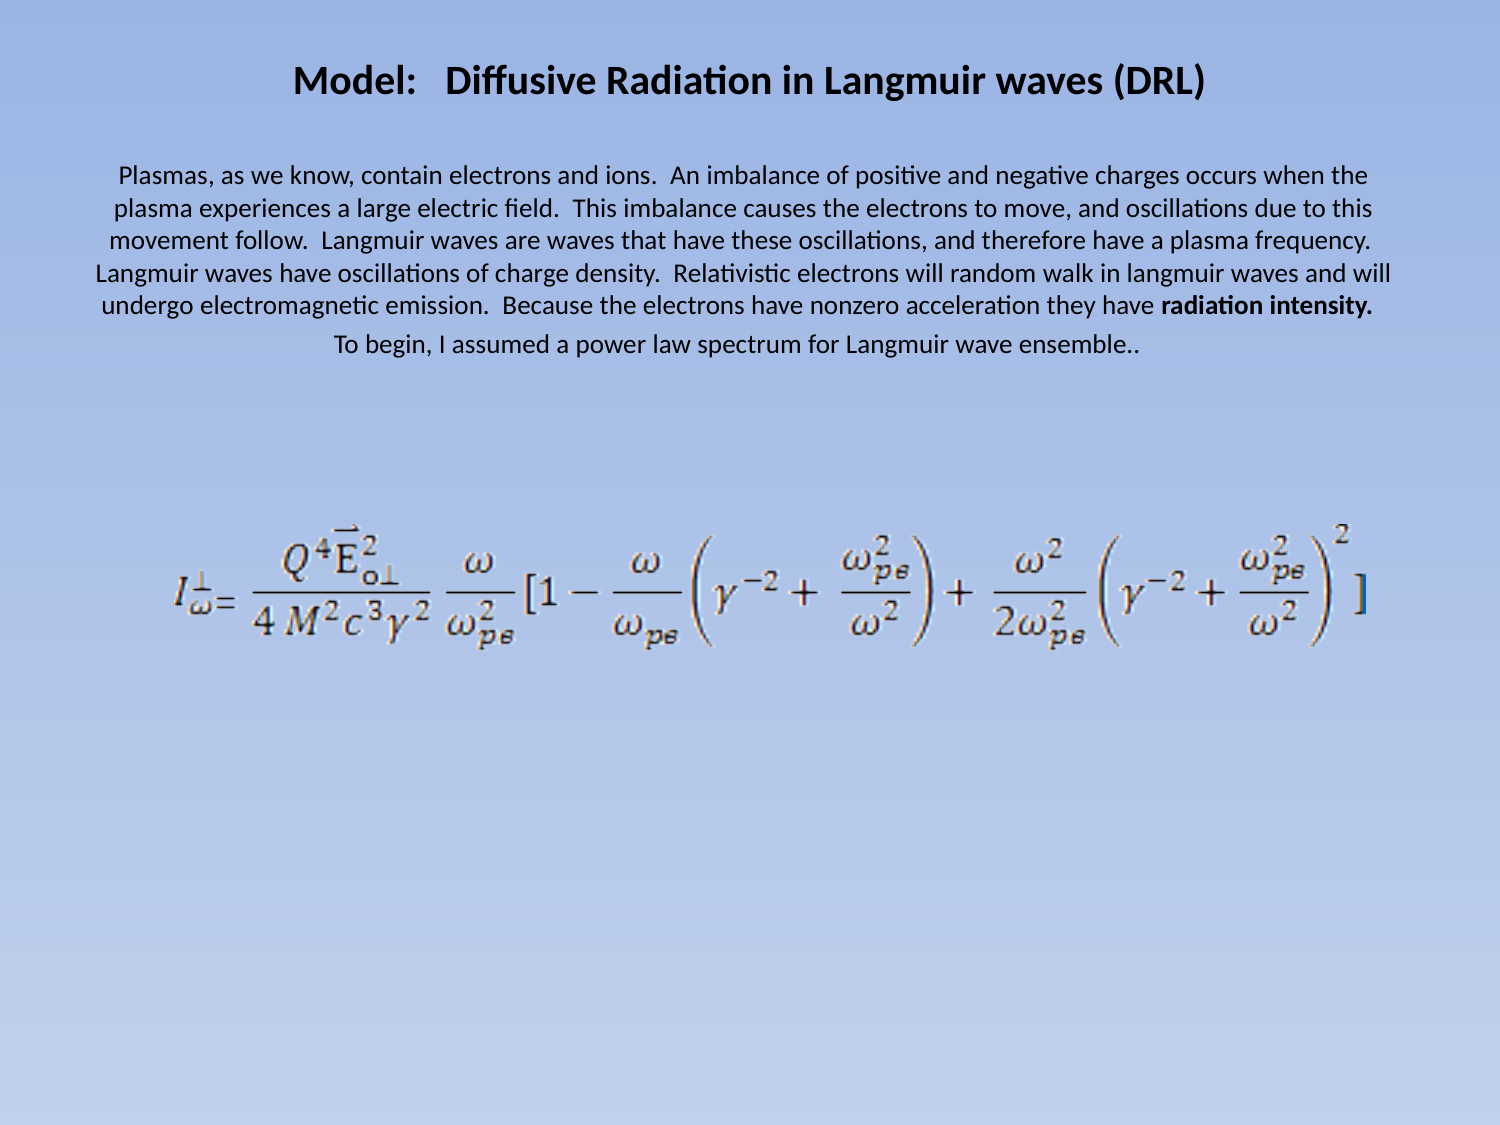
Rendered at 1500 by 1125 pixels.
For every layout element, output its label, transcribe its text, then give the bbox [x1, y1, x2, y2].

title Model: Diffusive Radiation in Langmuir waves (DRL) [149, 24, 1351, 111]
list Plasmas, as we know, contain electrons and ions. An imbalance of positive and negative charges occurs when the plasma experiences a large electric field. This imbalance causes the electrons to move, and oscillations due to this movement follow. Langmuir waves are waves that have these oscillations, and therefore have a plasma frequency. Langmuir waves have oscillations of charge density. Relativistic electrons will random walk in langmuir waves and will undergo electromagnetic emission. Because the electrons have nonzero acceleration they have radiation intensity. To begin, I assumed a power law spectrum for Langmuir wave ensemble.. [74, 149, 1413, 390]
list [174, 524, 1366, 663]
